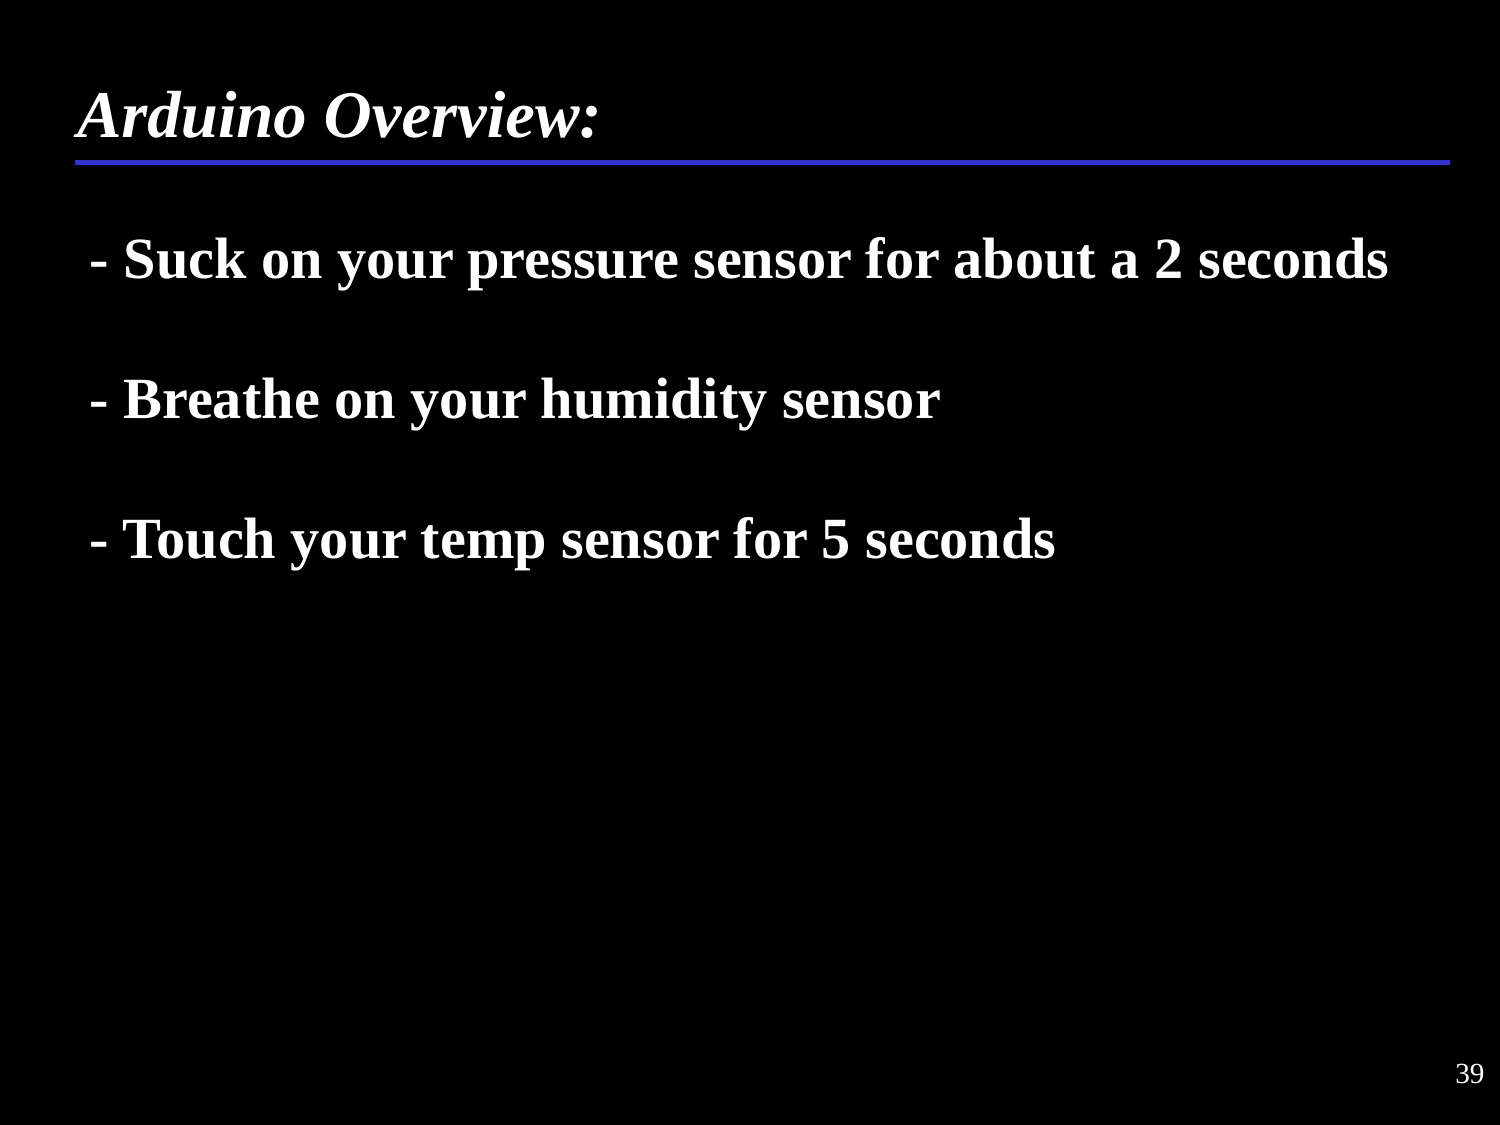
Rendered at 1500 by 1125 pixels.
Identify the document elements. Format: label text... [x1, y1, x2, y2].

text_box Arduino Overview: [62, 62, 1175, 158]
slide_number 39 [1149, 1046, 1500, 1125]
text_box - Suck on your pressure sensor for about a 2 seconds - Breathe on your humidity sensor - Touch your temp sensor for 5 seconds [74, 212, 1425, 648]
